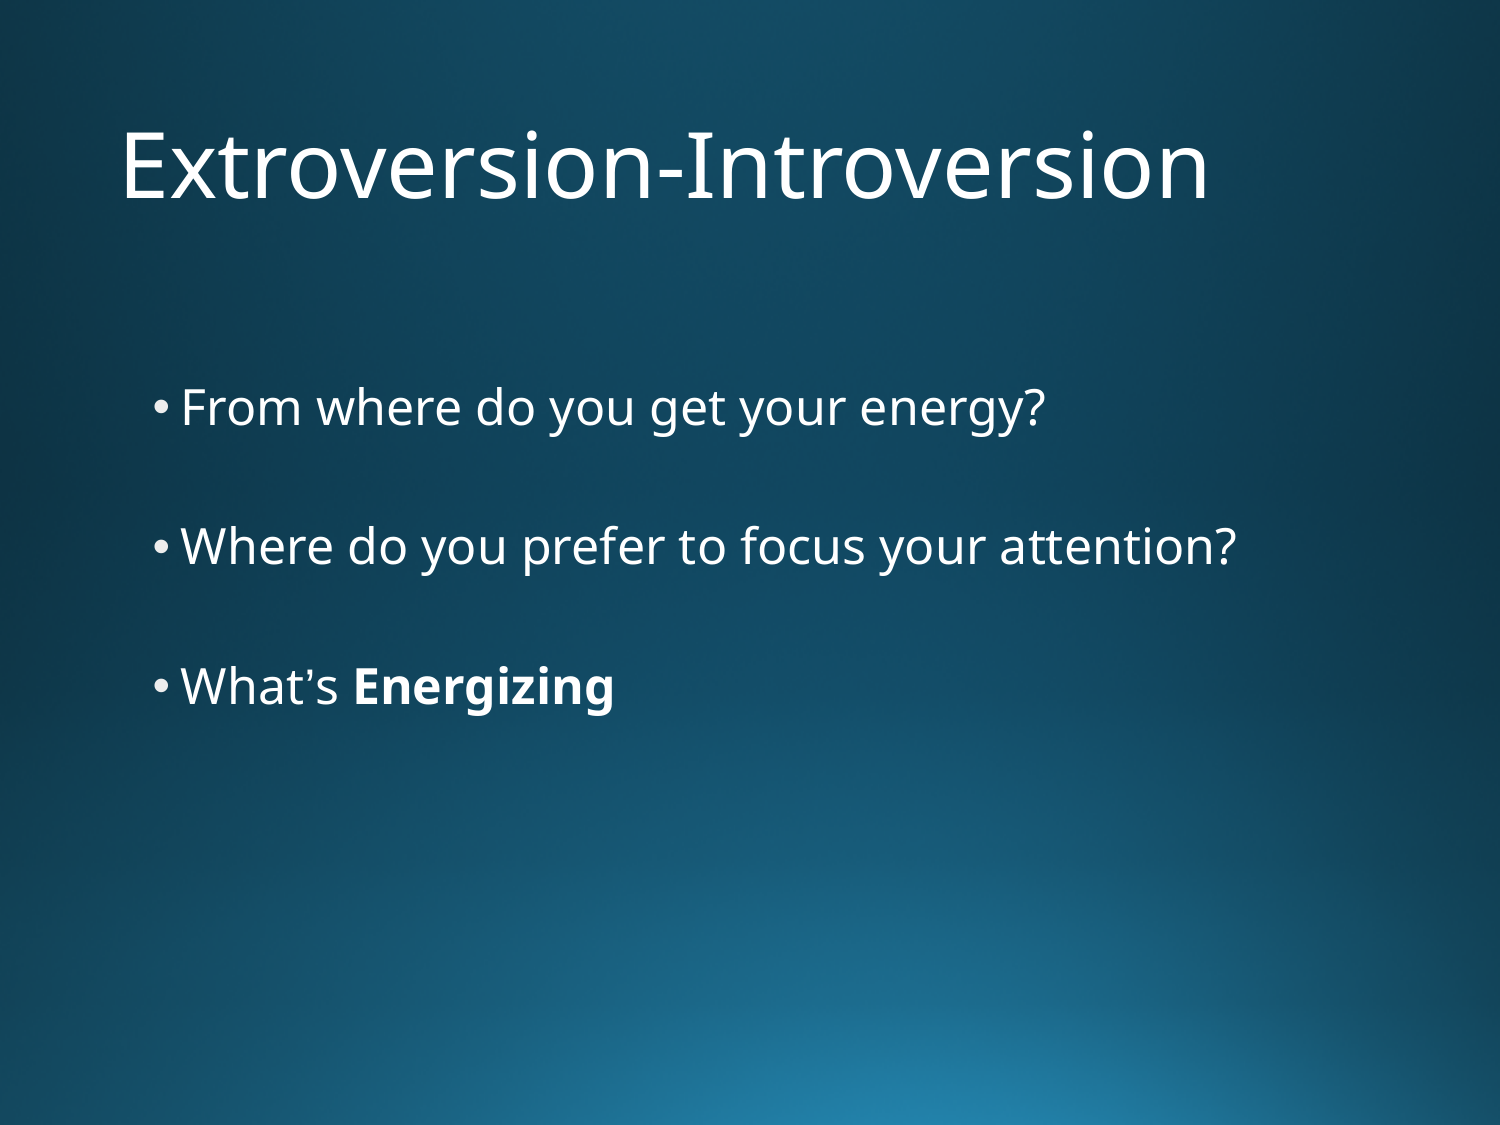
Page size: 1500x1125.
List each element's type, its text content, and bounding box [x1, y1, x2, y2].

title Extroversion-Introversion [103, 59, 1397, 278]
list From where do you get your energy? Where do you prefer to focus your attention? What’s Energizing [137, 299, 1397, 1014]
picture [0, 0, 1500, 1125]
